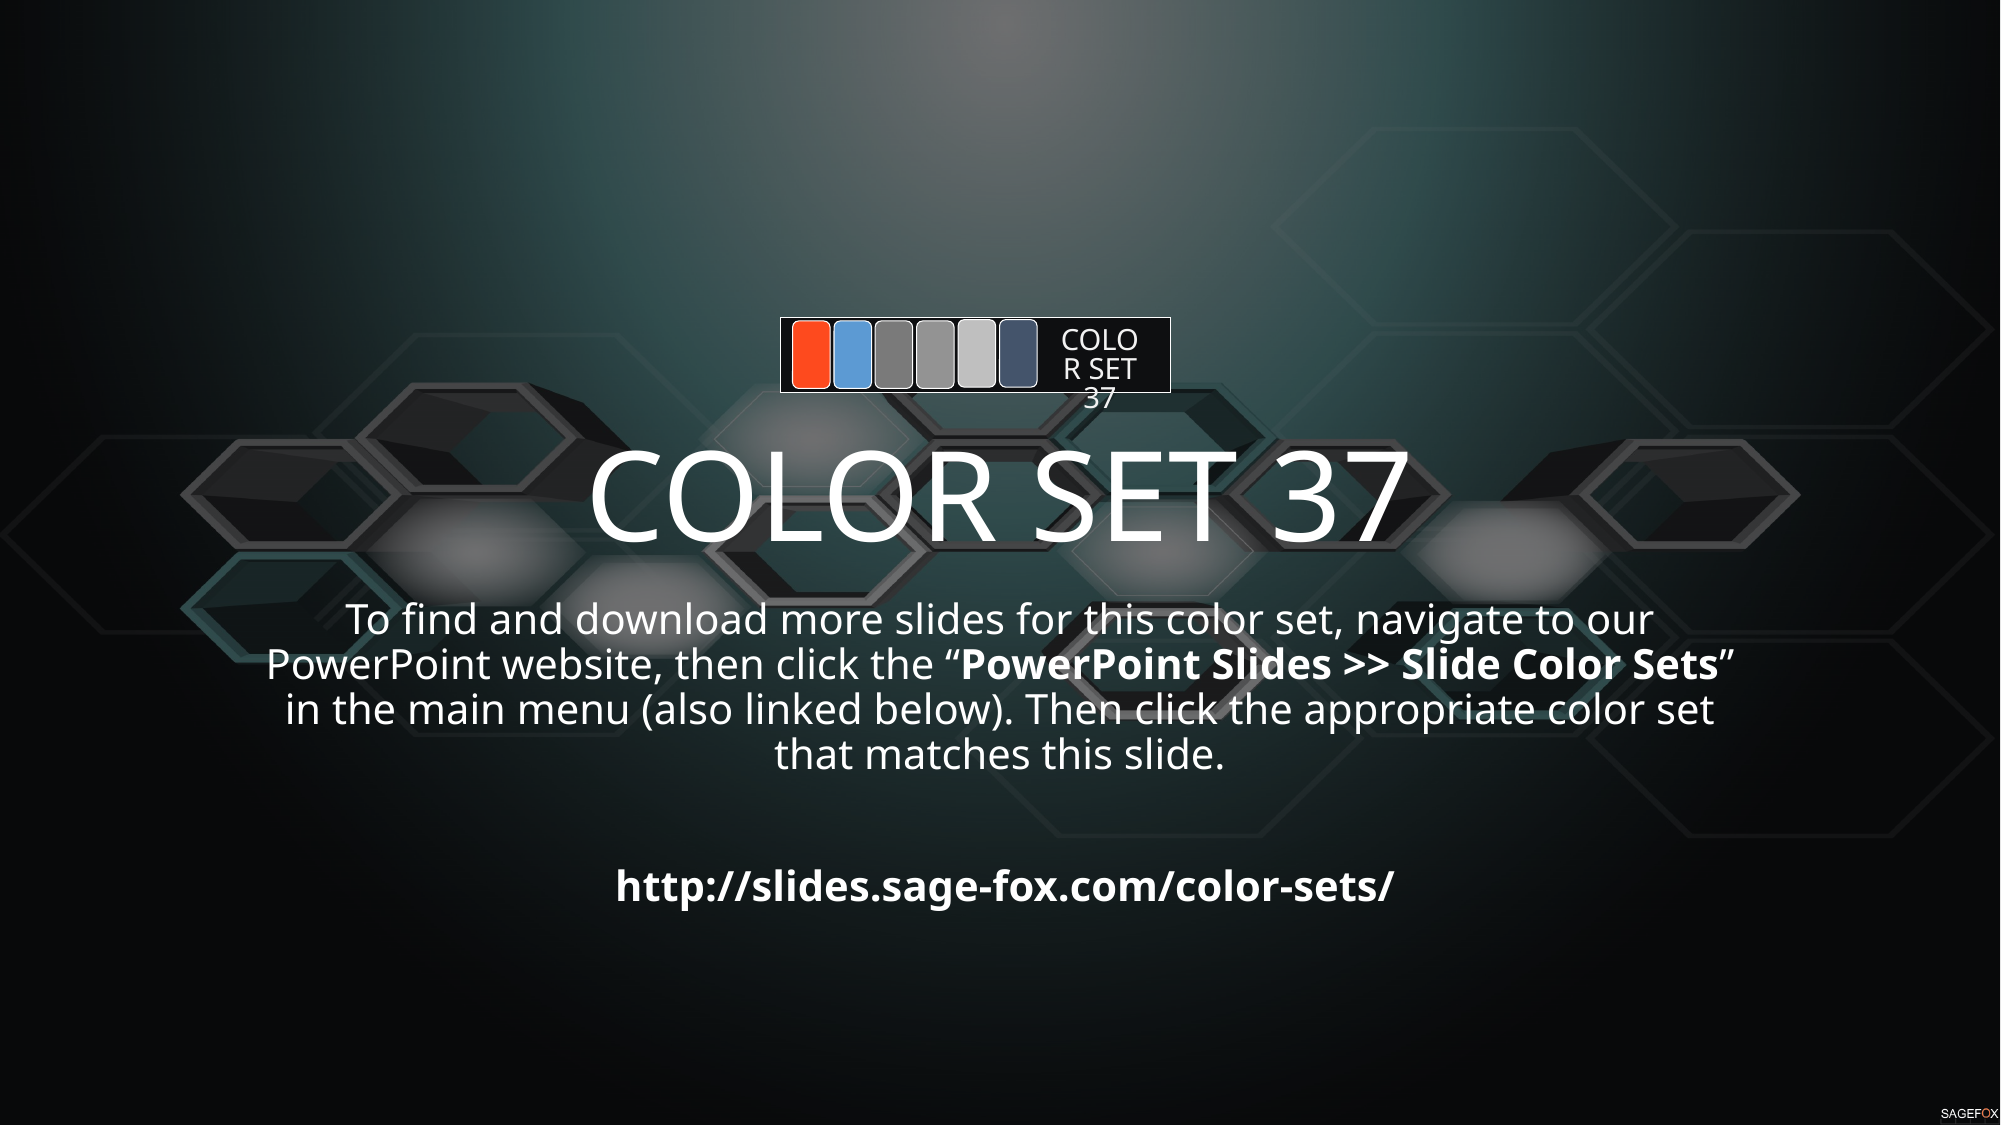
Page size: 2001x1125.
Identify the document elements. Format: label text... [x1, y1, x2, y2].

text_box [780, 317, 1171, 395]
subtitle To find and download more slides for this color set, navigate to our PowerPoint website, then click the “PowerPoint Slides >> Slide Color Sets” in the main menu (also linked below). Then click the appropriate color set that matches this slide. http://slides.sage-fox.com/color-sets/ [249, 590, 1750, 863]
picture [0, 0, 2001, 1125]
title COLOR SET 37 [249, 184, 1750, 576]
